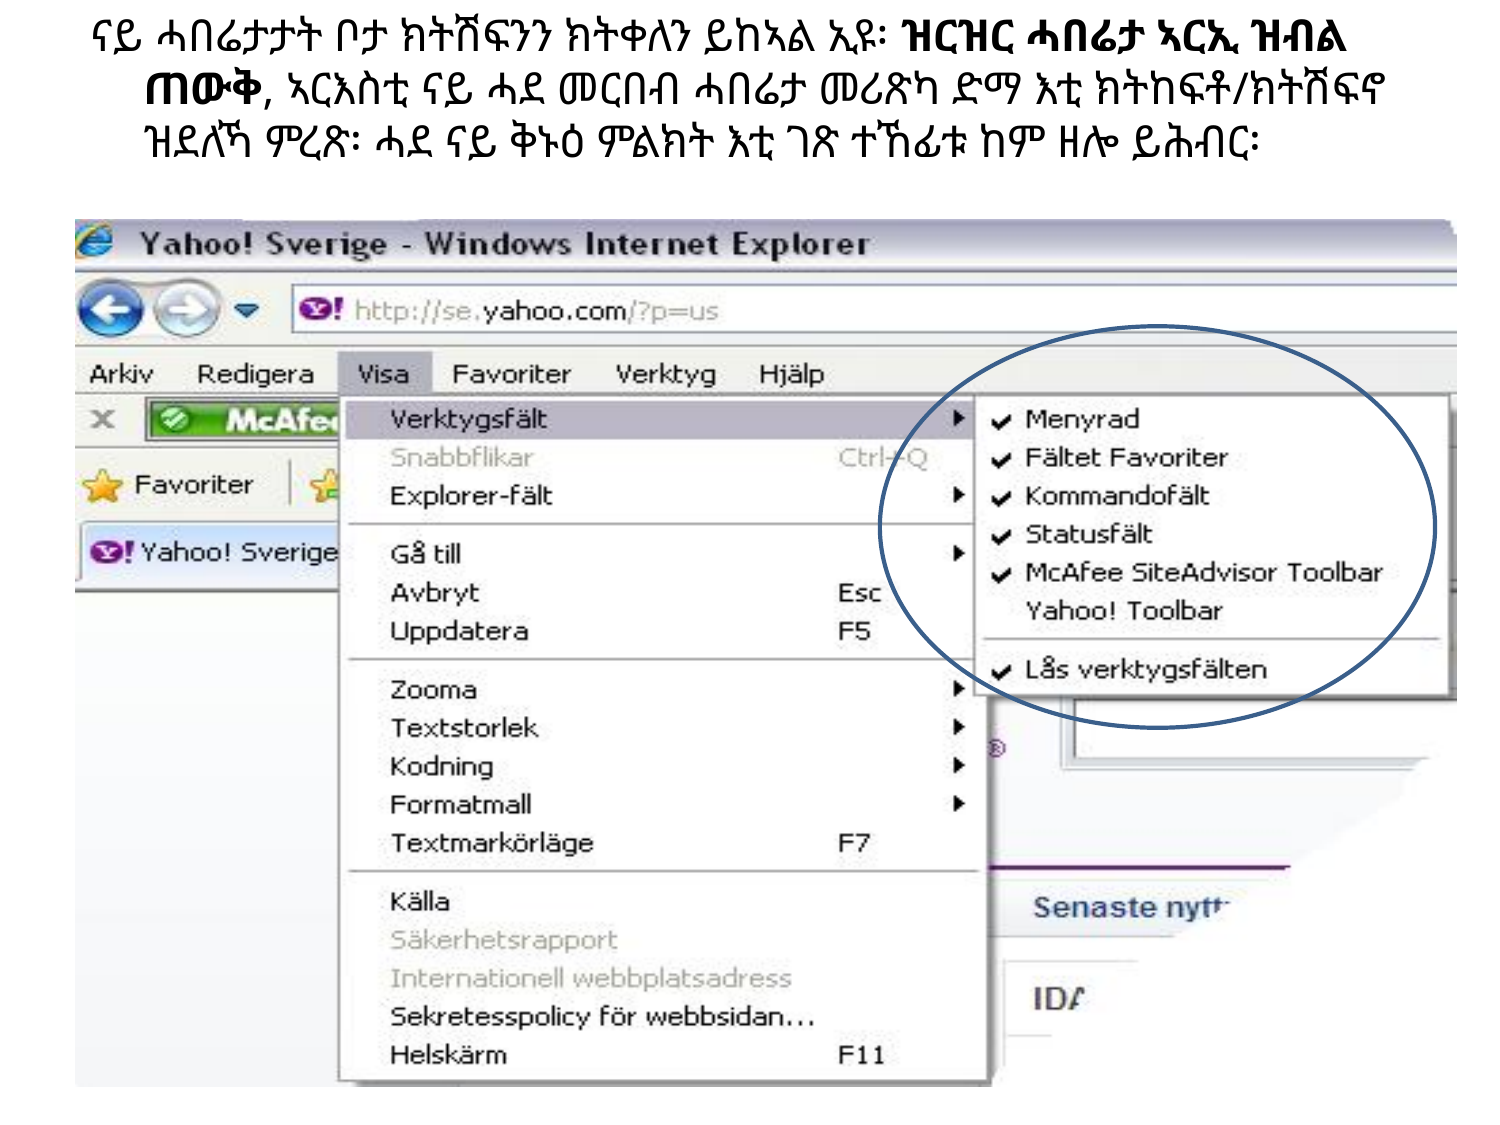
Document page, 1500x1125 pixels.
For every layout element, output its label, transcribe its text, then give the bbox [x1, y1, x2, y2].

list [74, 219, 1458, 1087]
list ናይ ሓበሬታታት ቦታ ክትሽፍንን ክትቀለን ይከኣል ኢዩ፡ ዝርዝር ሓበሬታ ኣርኢ ዝብል ጠውቅ, ኣርእስቲ ናይ ሓደ መርበብ ሓበሬታ መሪጽካ ድማ እቲ ክትከፍቶ/ክትሽፍኖ ዝደለኻ ምረጽ፡ ሓደ ናይ ቅኑዕ ምልክት እቲ ገጽ ተኸፊቱ ከም ዘሎ ይሕብር፡ [75, 0, 1425, 218]
